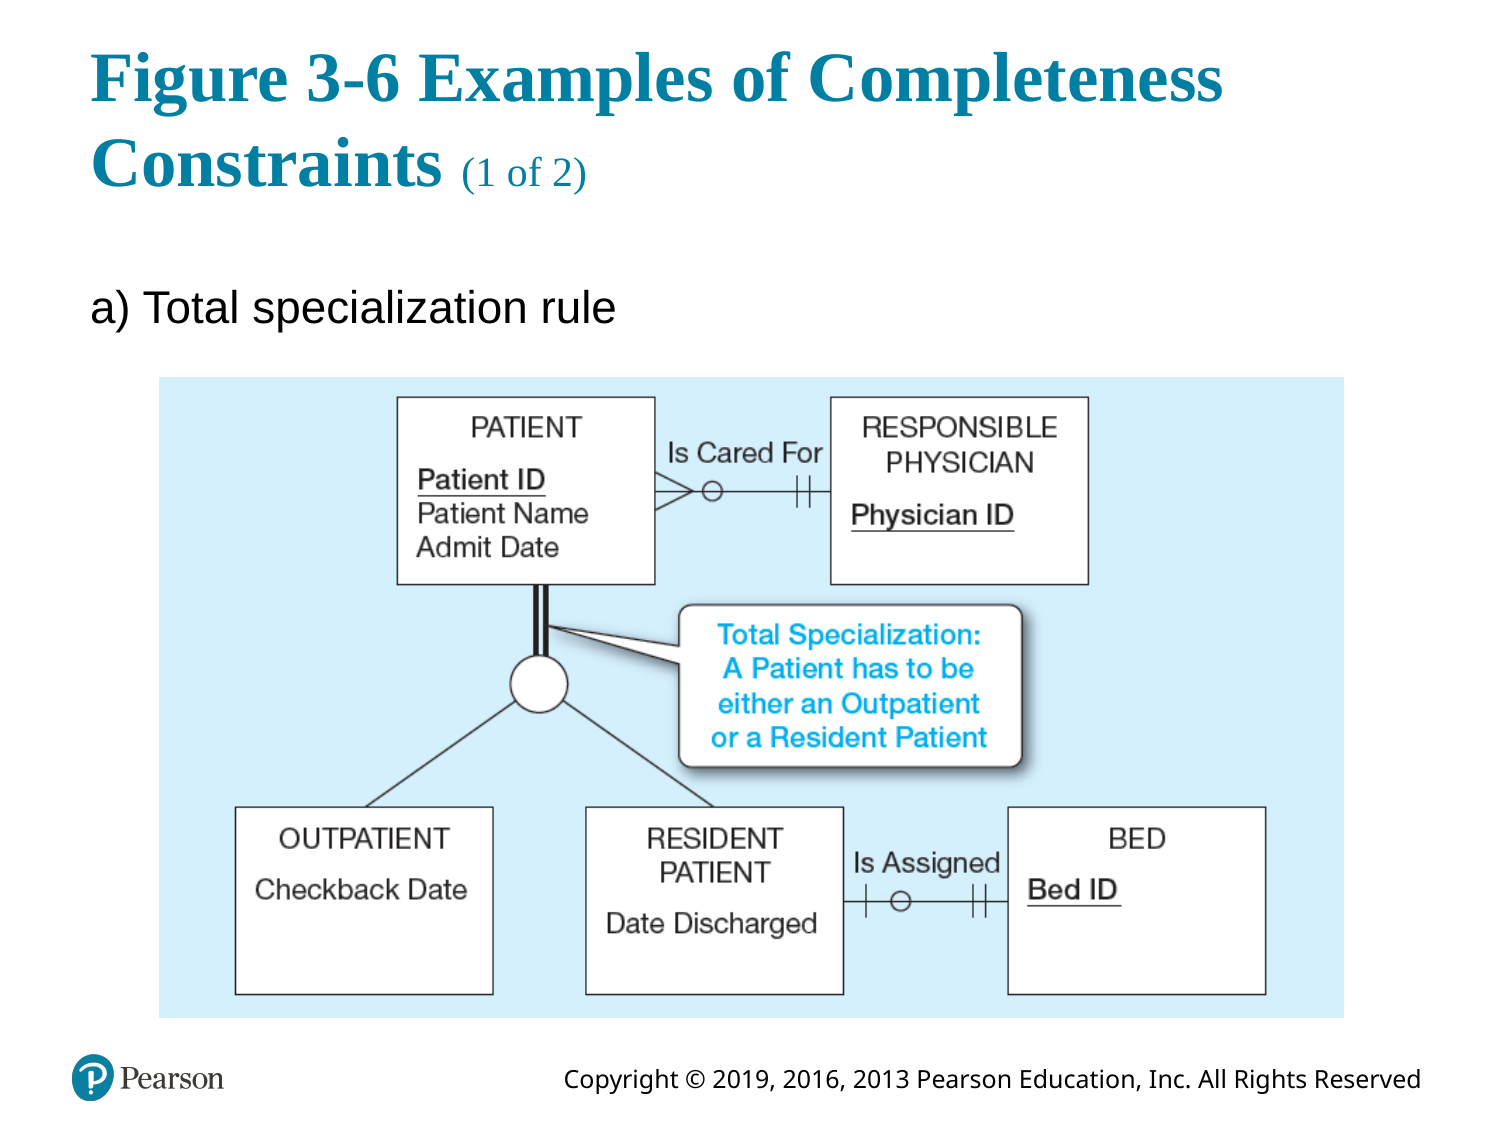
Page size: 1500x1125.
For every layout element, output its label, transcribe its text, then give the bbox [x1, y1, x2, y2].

title Figure 3-6 Examples of Completeness Constraints (1 of 2) [75, 35, 1425, 216]
list a) Total specialization rule [75, 262, 1425, 343]
picture [72, 1054, 88, 1070]
picture [72, 1087, 83, 1101]
picture [98, 1054, 224, 1101]
picture [159, 377, 1344, 1018]
picture [80, 1063, 106, 1088]
